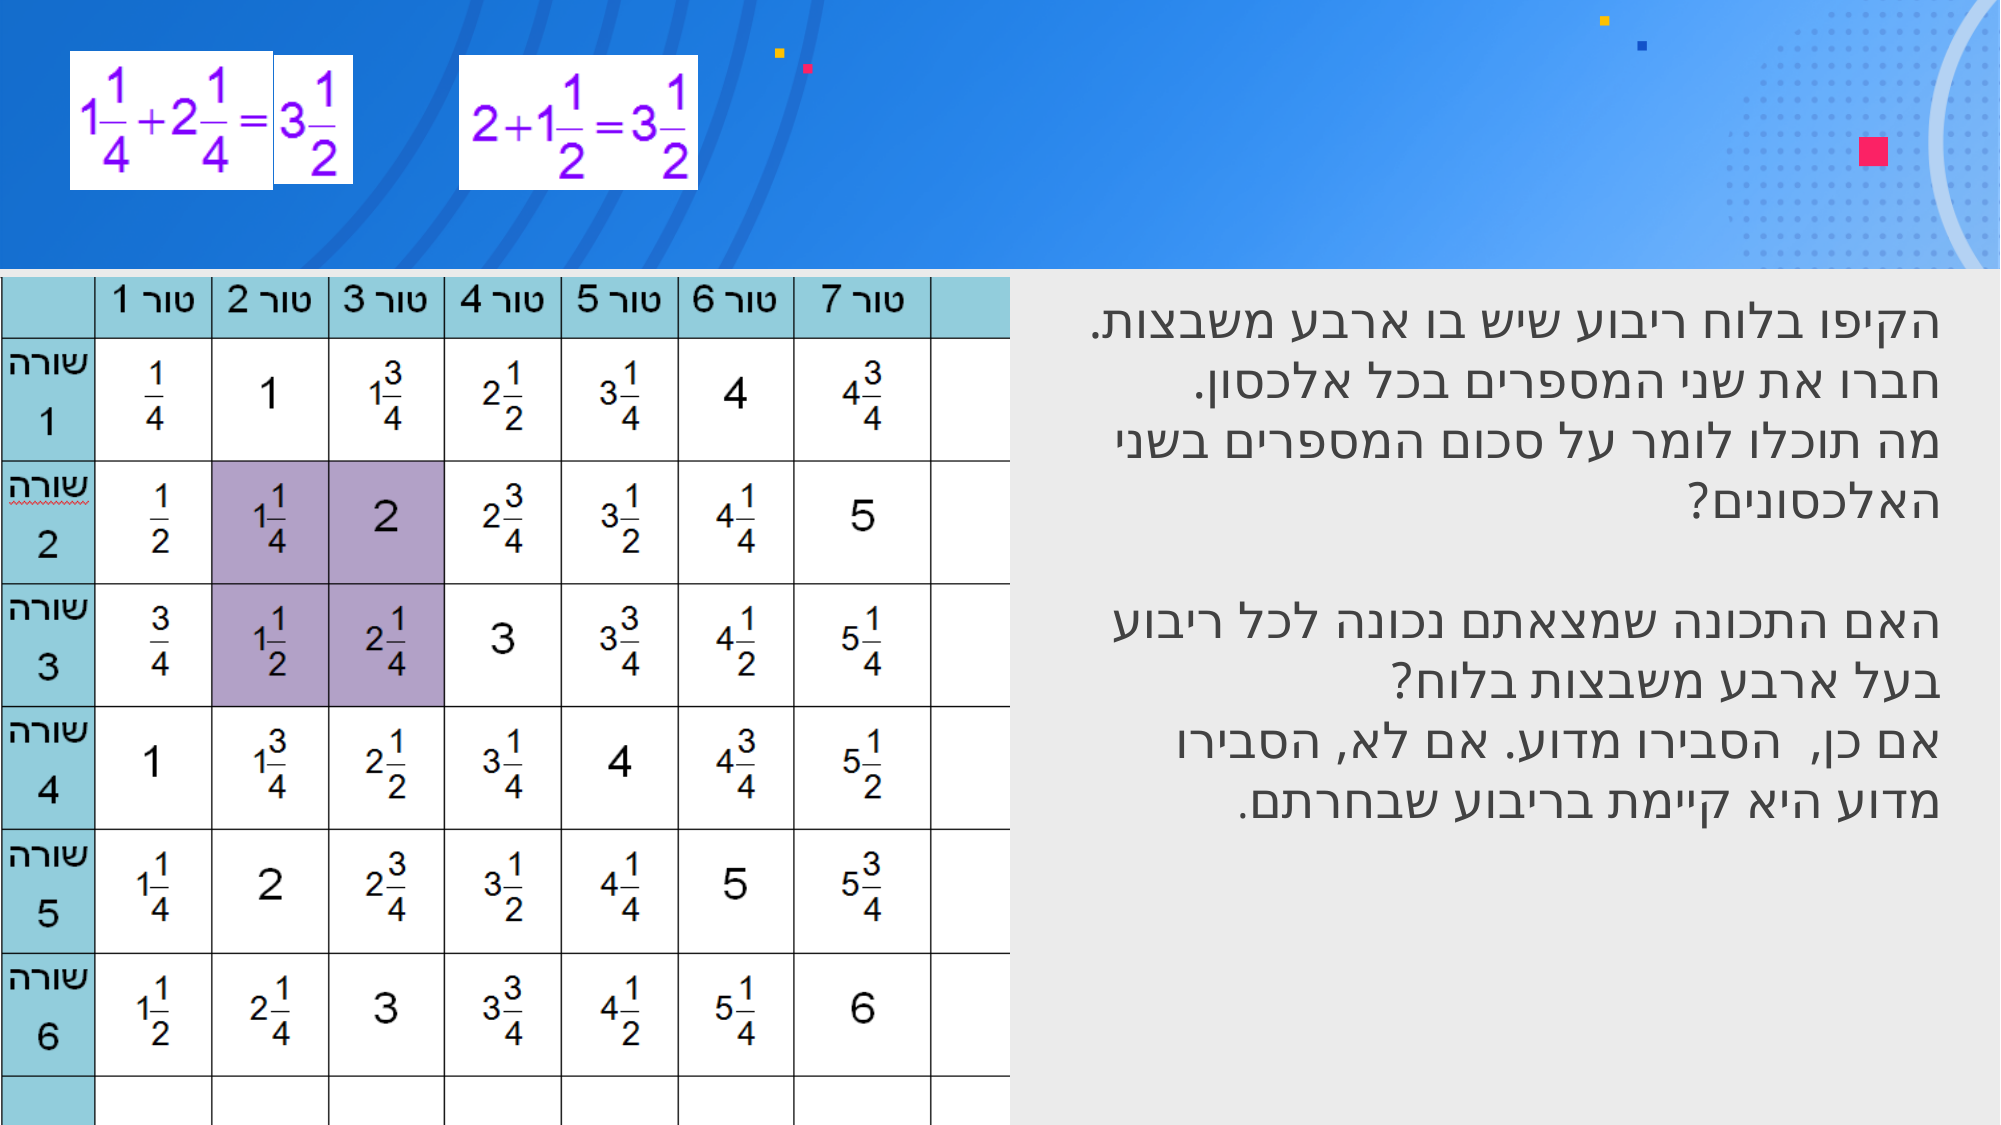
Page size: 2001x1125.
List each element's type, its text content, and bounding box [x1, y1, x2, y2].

picture [0, 0, 2000, 269]
text_box הקיפו בלוח ריבוע שיש בו ארבע משבצות. חברו את שני המספרים בכל אלכסון. מה תוכלו לומר על סכום המספרים בשני האלכסונים? האם התכונה שמצאתם נכונה לכל ריבוע בעל ארבע משבצות בלוח? אם כן, הסבירו מדוע. אם לא, הסבירו מדוע היא קיימת בריבוע שבחרתם. [1044, 281, 1958, 1125]
picture [0, 277, 1010, 1125]
